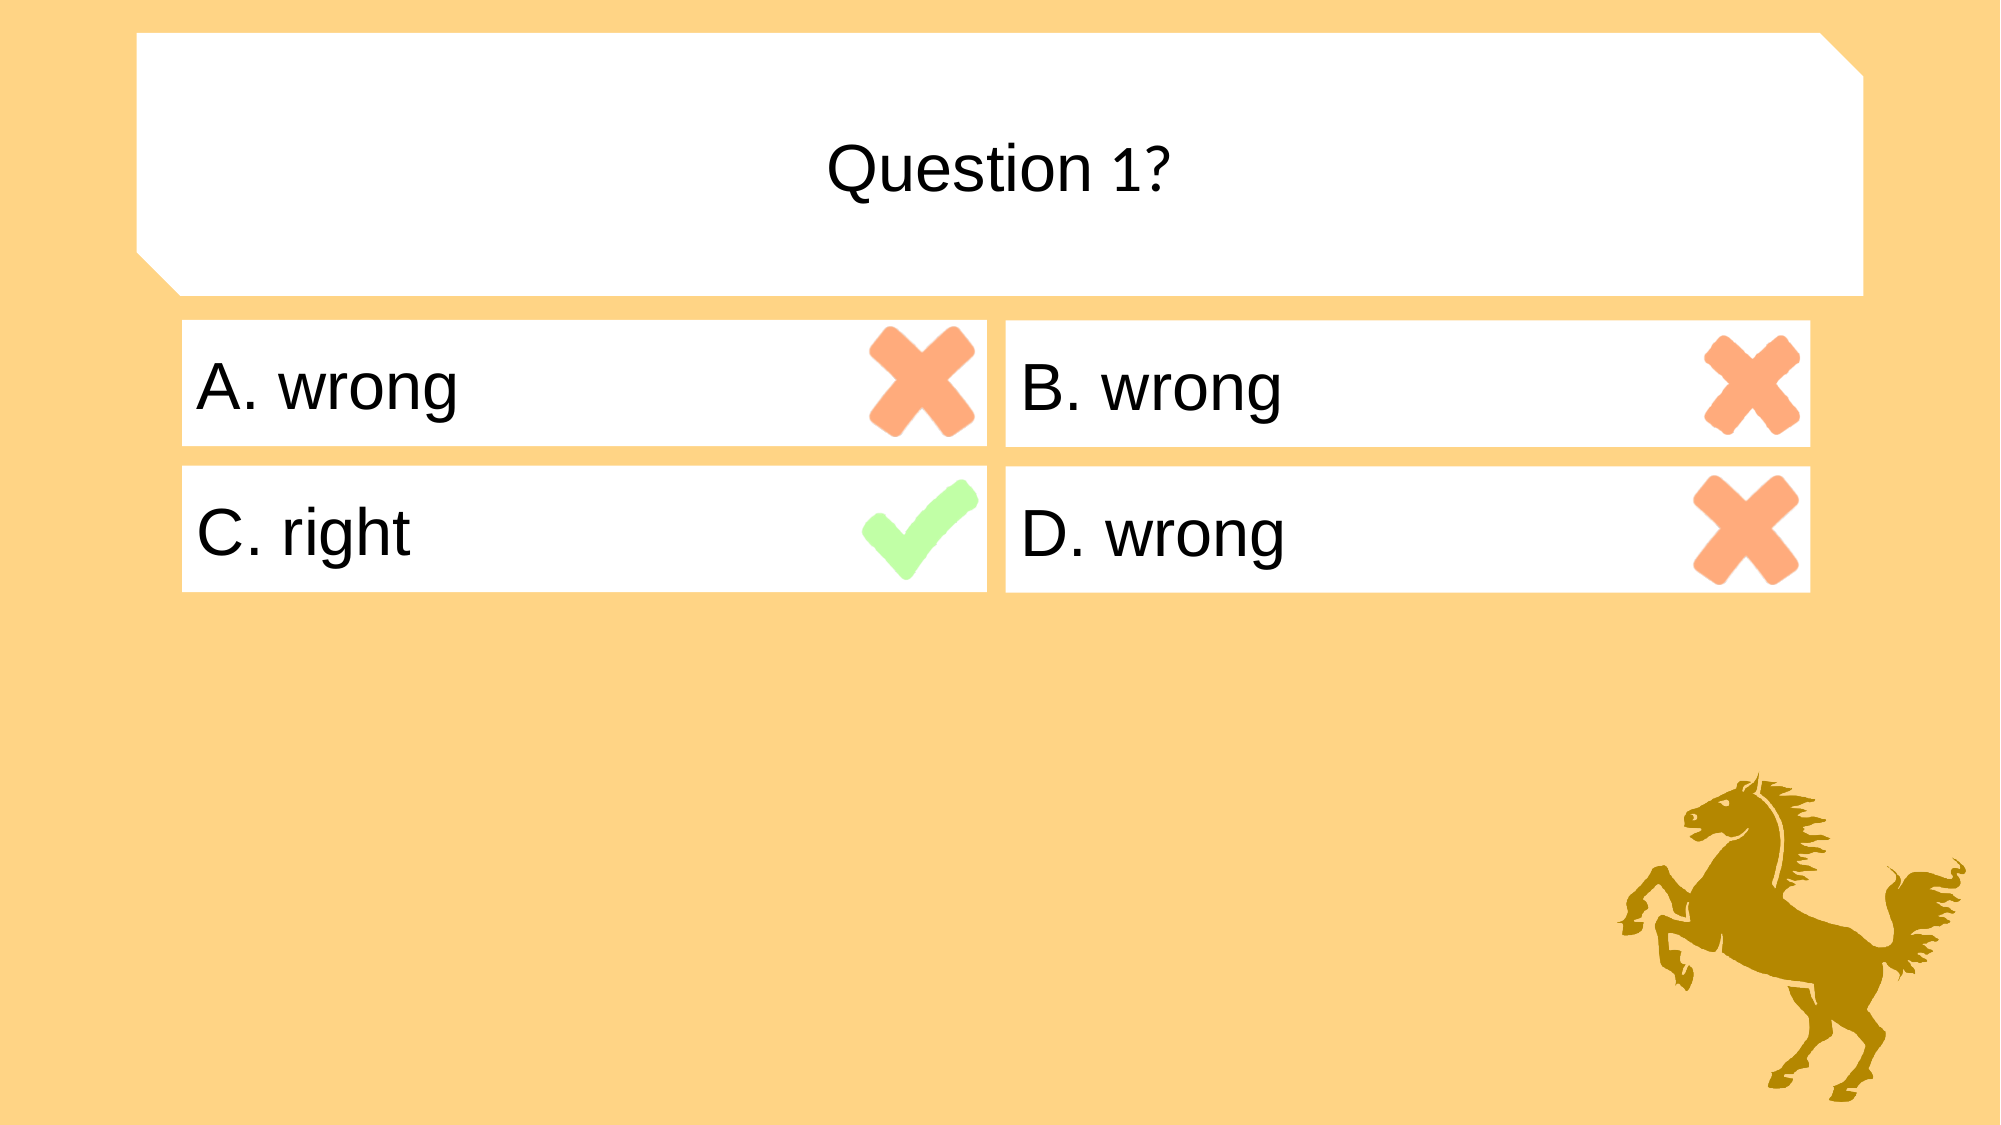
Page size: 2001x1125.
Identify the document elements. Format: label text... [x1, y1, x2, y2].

text_box C. right [181, 465, 988, 593]
picture [855, 475, 988, 582]
picture [1617, 771, 1966, 1102]
text_box A. wrong [181, 319, 988, 447]
picture [854, 323, 987, 441]
text_box D. wrong [1005, 465, 1811, 594]
text_box B. wrong [1005, 319, 1811, 448]
picture [1678, 472, 1811, 589]
text_box Question 1? [135, 31, 1865, 298]
picture [1690, 332, 1811, 438]
